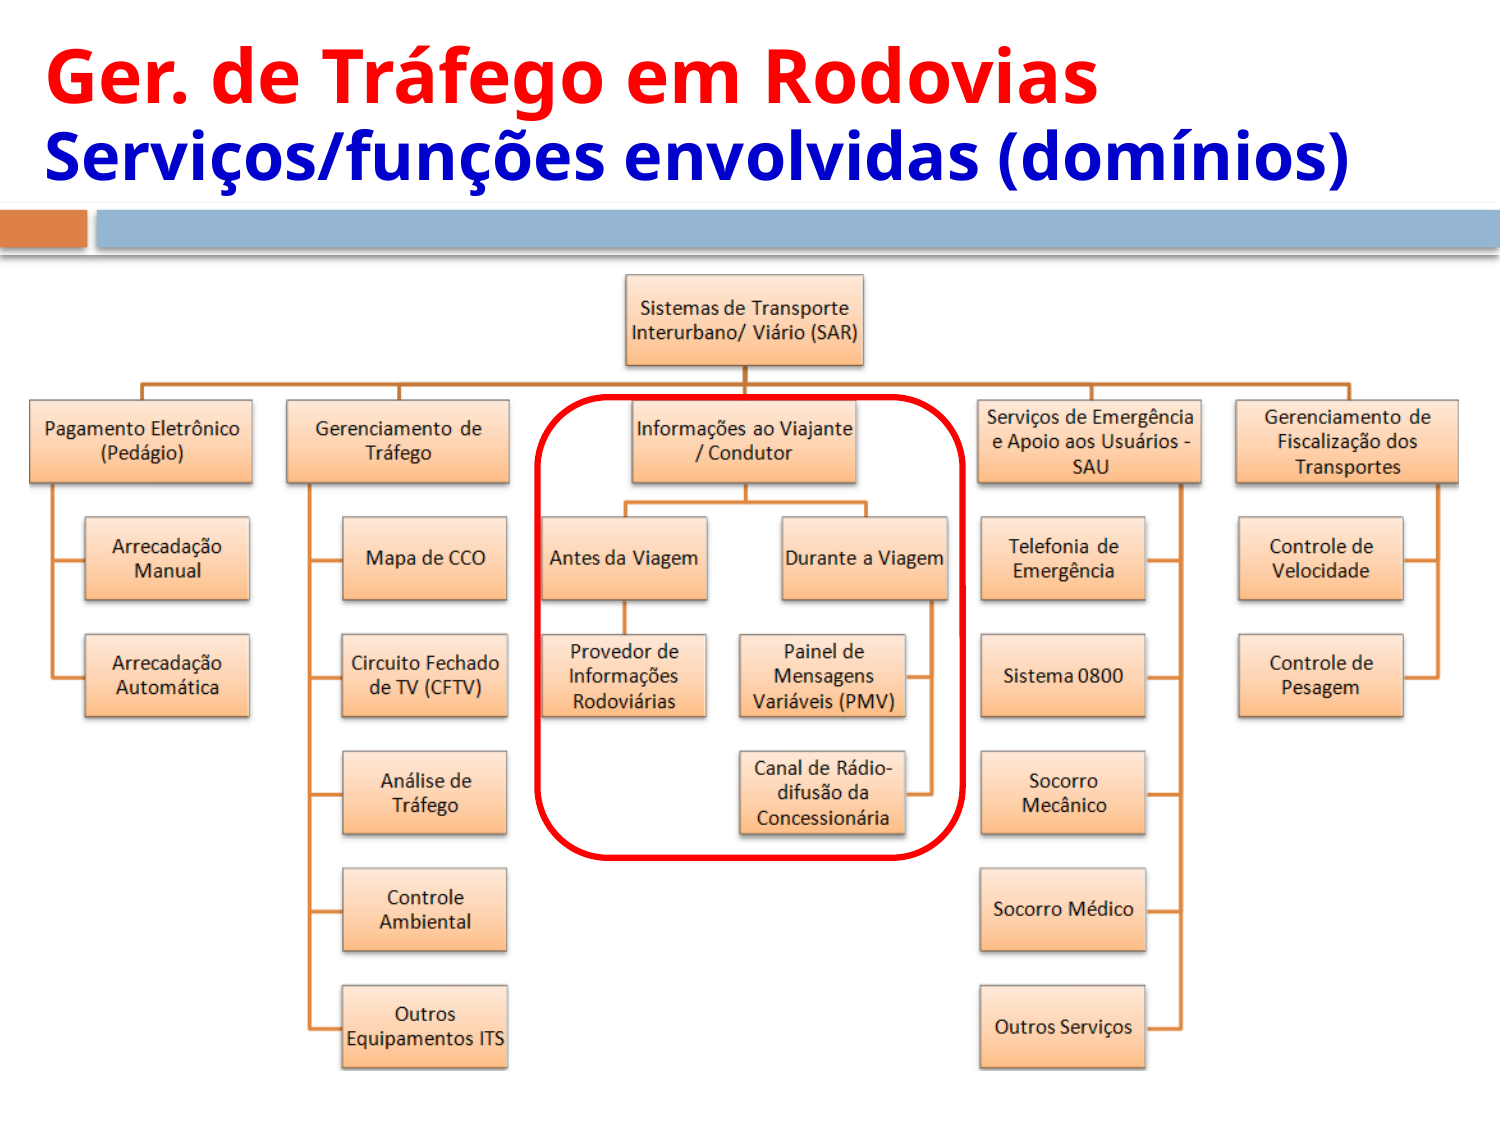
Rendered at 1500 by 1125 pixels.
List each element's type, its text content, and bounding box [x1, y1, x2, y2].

title Ger. de Tráfego em Rodovias Serviços/funções envolvidas (domínios) [29, 37, 1471, 200]
picture [29, 274, 1460, 1071]
